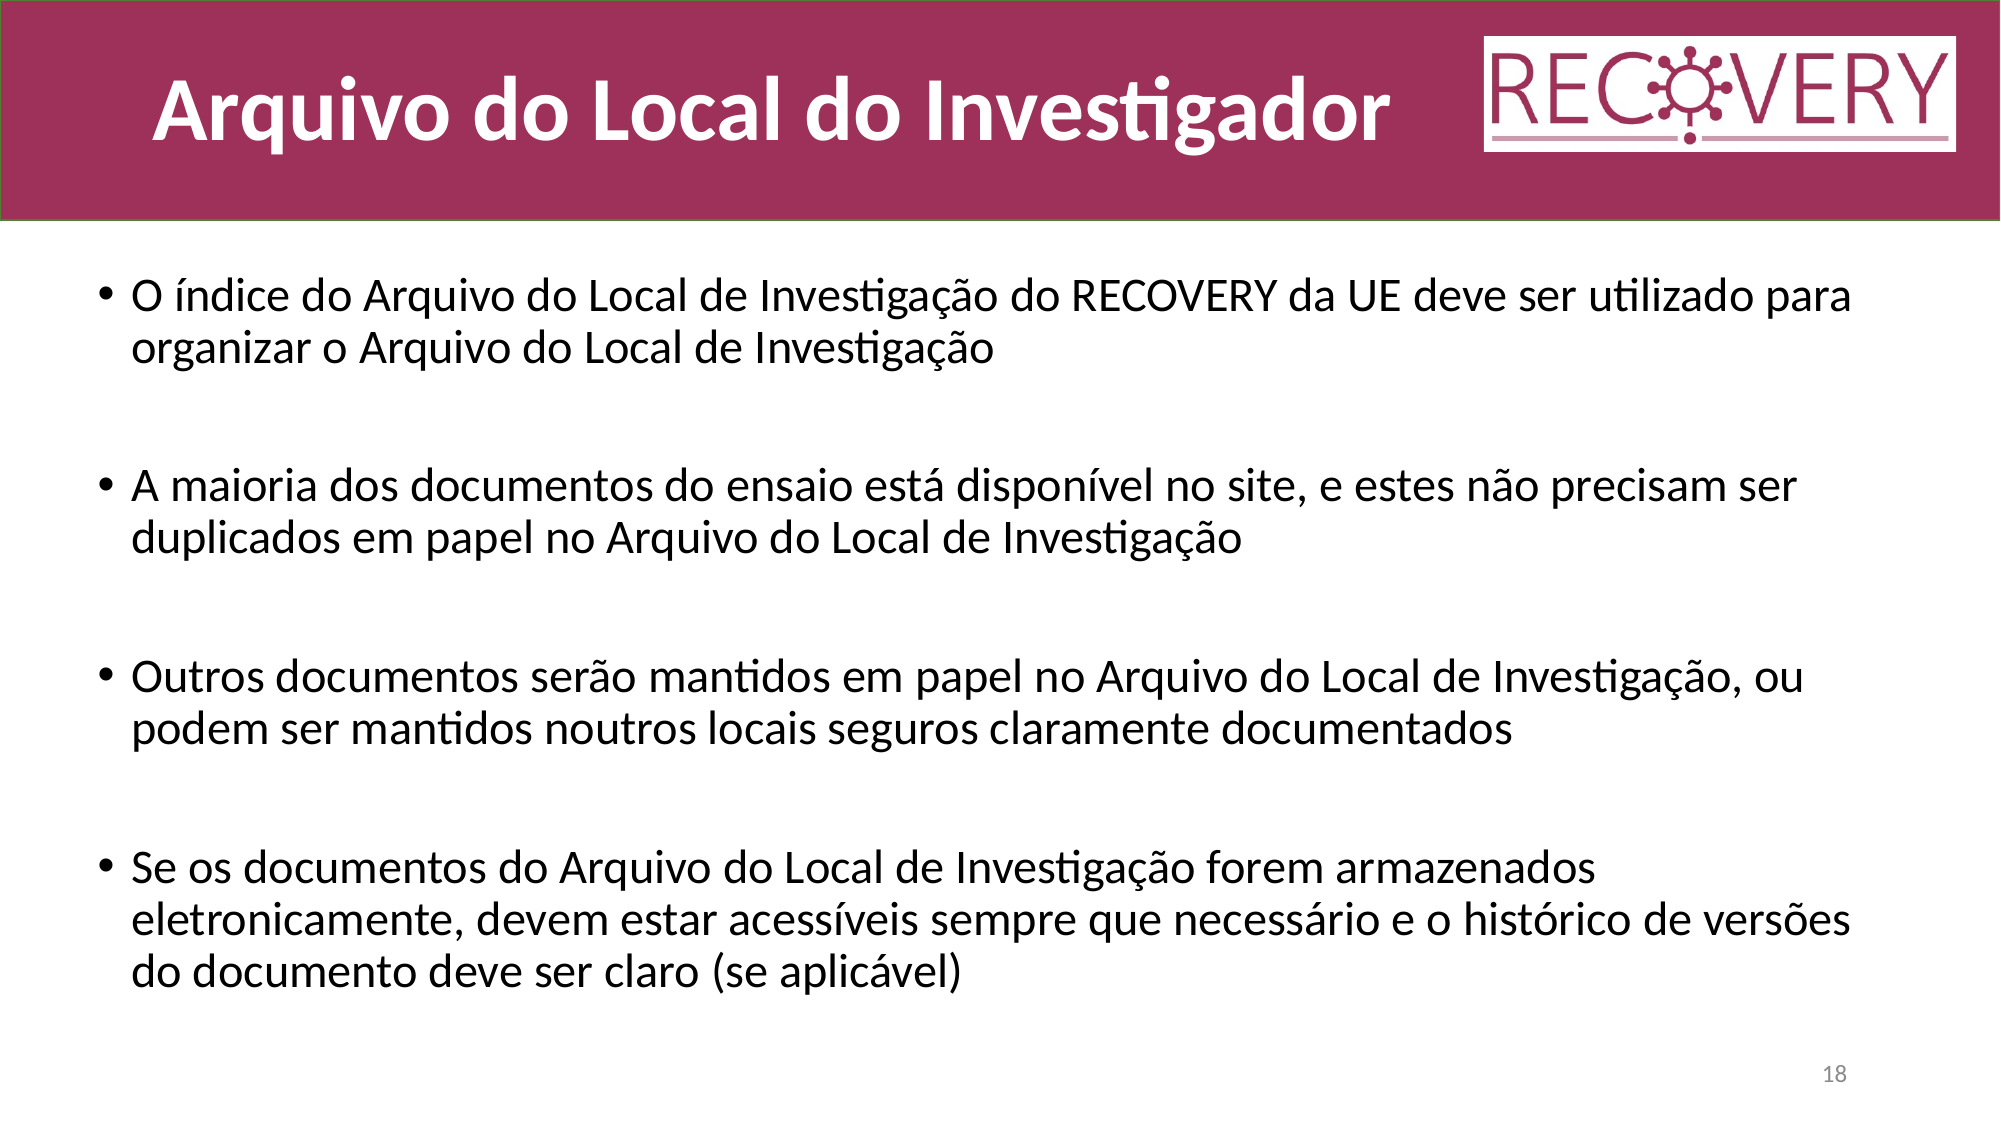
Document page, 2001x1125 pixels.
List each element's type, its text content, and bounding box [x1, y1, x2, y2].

slide_number 18 [1412, 1042, 1863, 1103]
title Arquivo do Local do Investigador [137, 2, 1863, 220]
picture [1863, 36, 1957, 152]
list O índice do Arquivo do Local de Investigação do RECOVERY da UE deve ser utilizado para organizar o Arquivo do Local de Investigação A maioria dos documentos do ensaio está disponível no site, e estes não precisam ser duplicados em papel no Arquivo do Local de Investigação Outros documentos serão mantidos em papel no Arquivo do Local de Investigação, ou podem ser mantidos noutros locais seguros claramente documentados Se os documentos do Arquivo do Local de Investigação forem armazenados eletronicamente, devem estar acessíveis sempre que necessário e o histórico de versões do documento deve ser claro (se aplicável) [82, 261, 1917, 1014]
